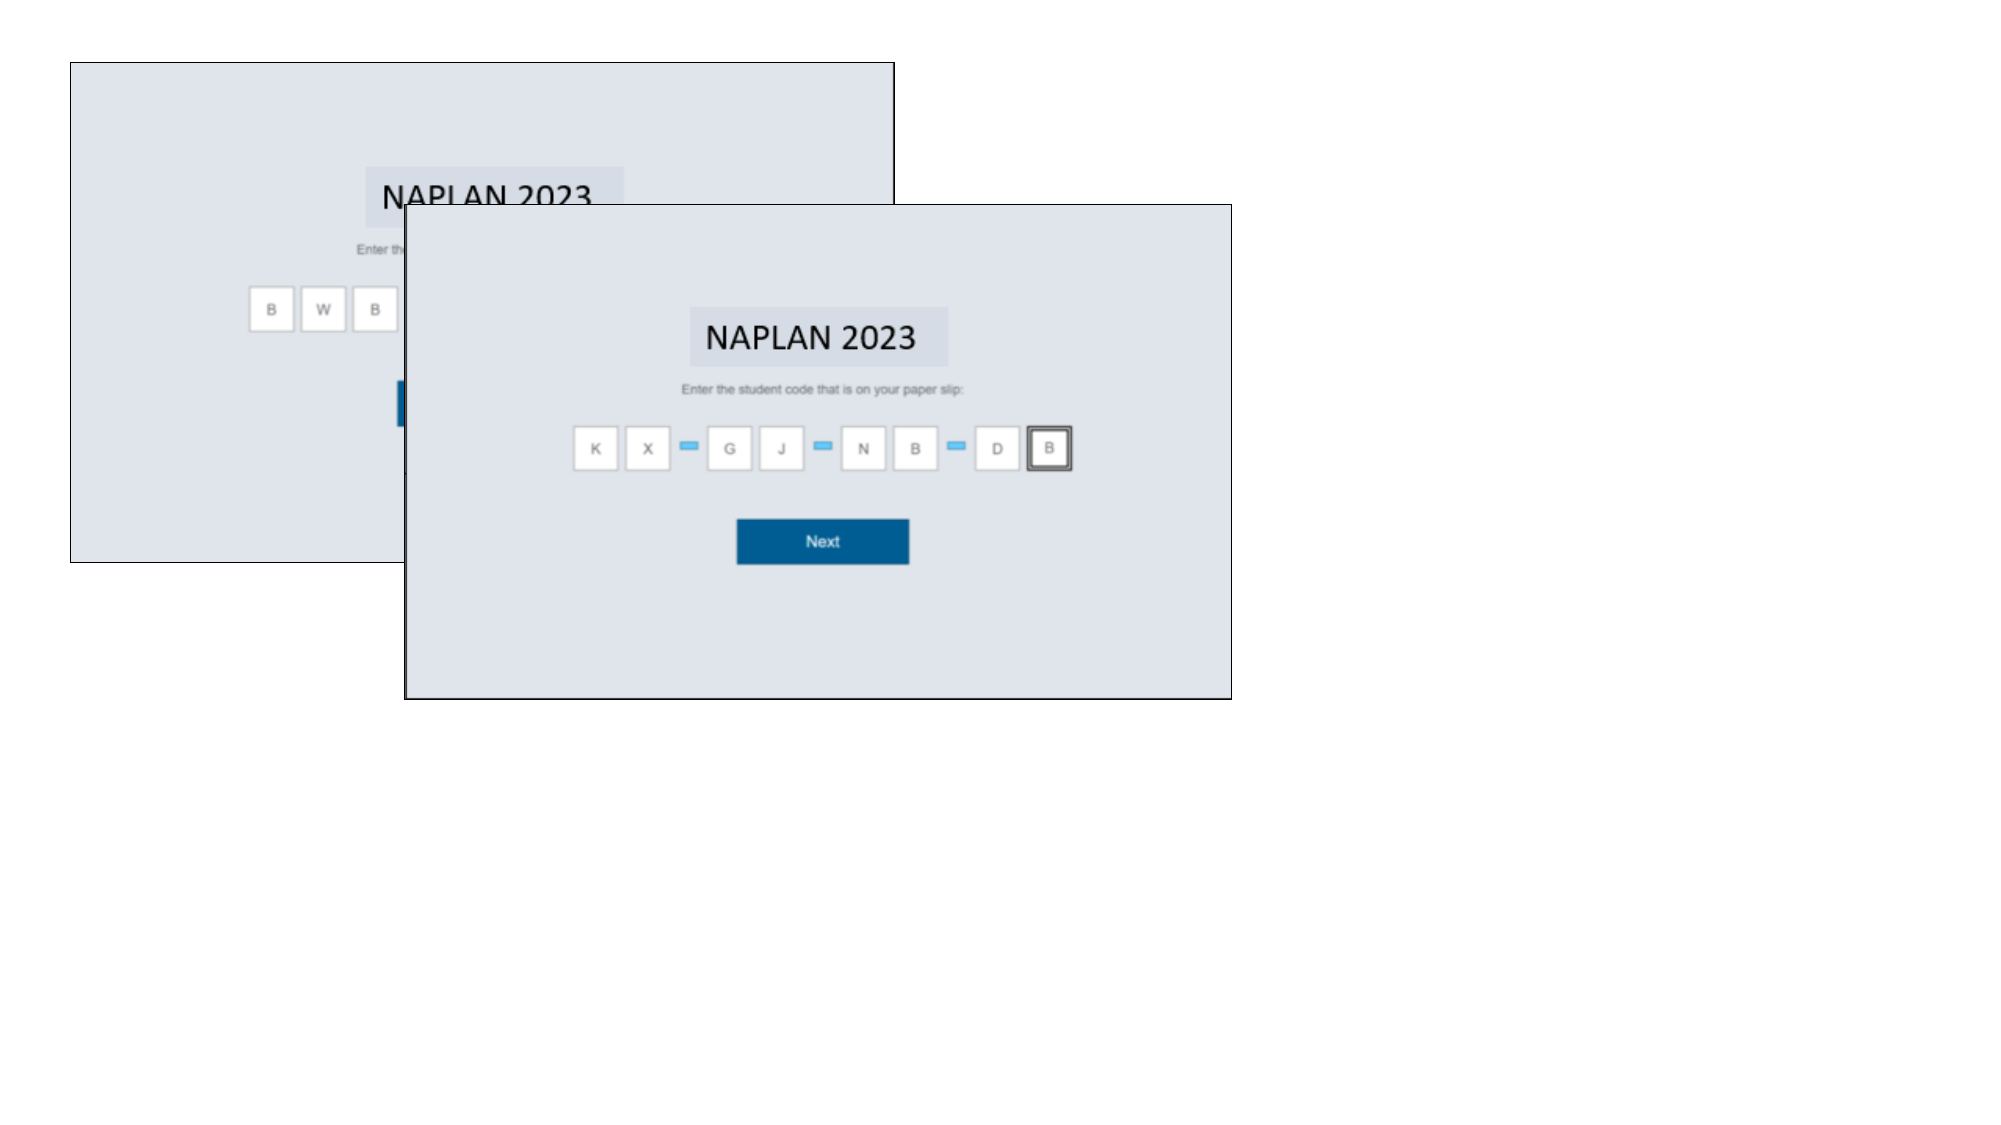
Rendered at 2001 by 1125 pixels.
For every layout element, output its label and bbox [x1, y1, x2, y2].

picture [70, 62, 1232, 701]
